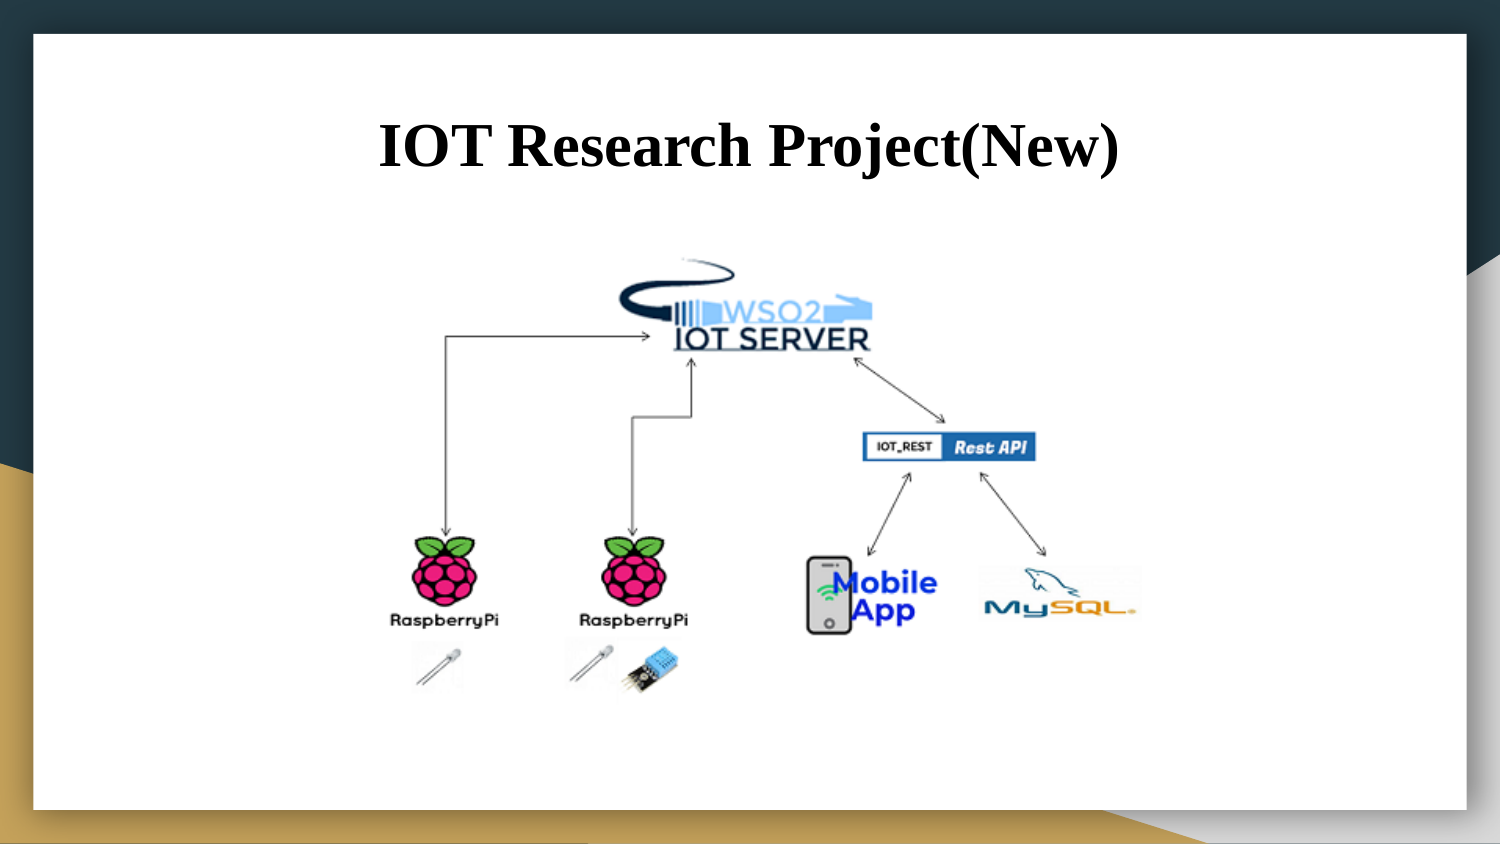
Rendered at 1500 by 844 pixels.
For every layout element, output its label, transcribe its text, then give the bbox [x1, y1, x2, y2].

title IOT Research Project(New) [134, 89, 1366, 246]
picture [387, 245, 1170, 709]
